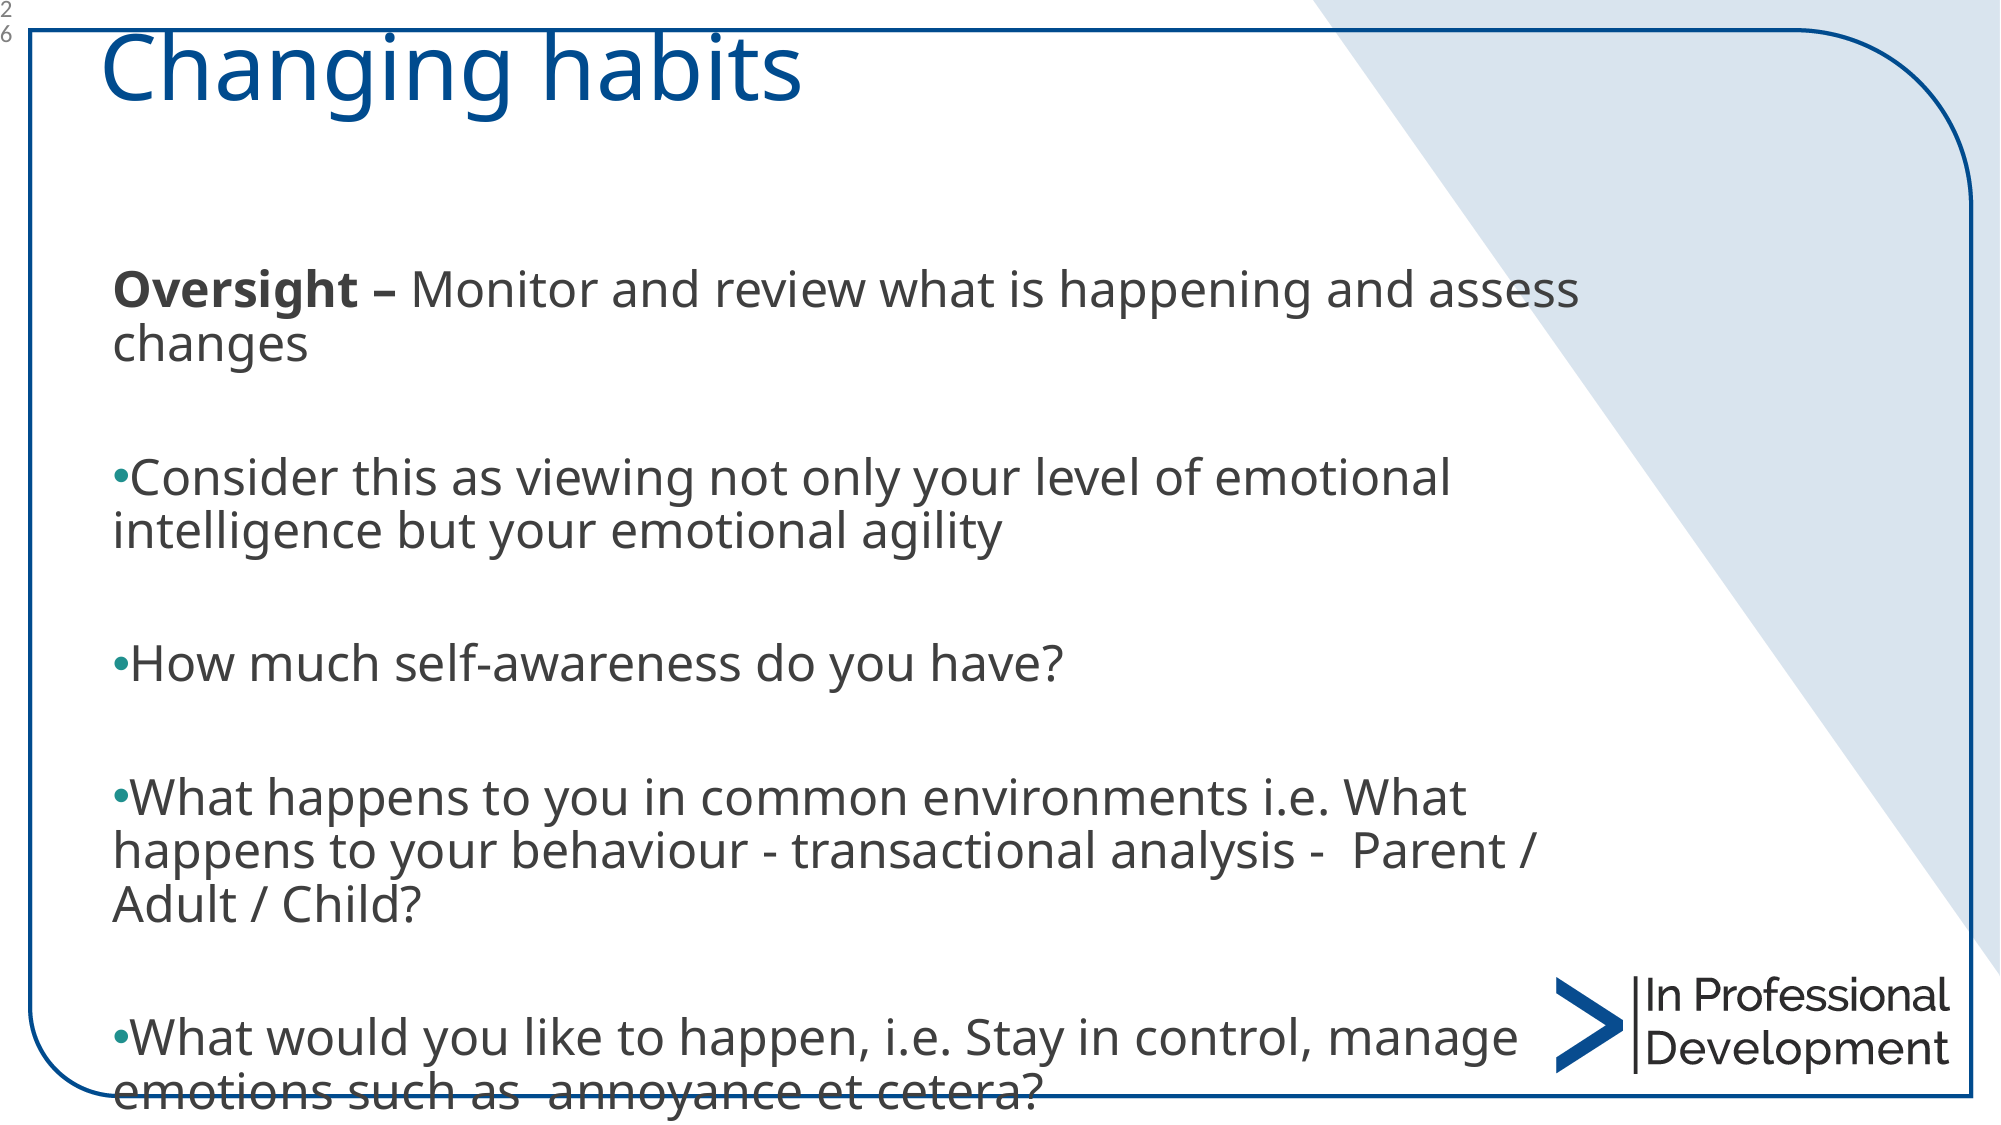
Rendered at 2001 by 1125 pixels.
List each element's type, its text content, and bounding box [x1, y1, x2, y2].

picture [0, 0, 2000, 1125]
title Changing habits [85, 13, 1453, 234]
text_box Oversight – Monitor and review what is happening and assess changes Consider this as viewing not only your level of emotional intelligence but your emotional agility How much self-awareness do you have? What happens to you in common environments i.e. What happens to your behaviour - transactional analysis - Parent / Adult / Child? What would you like to happen, i.e. Stay in control, manage emotions such as annoyance et cetera? [97, 257, 1675, 1125]
